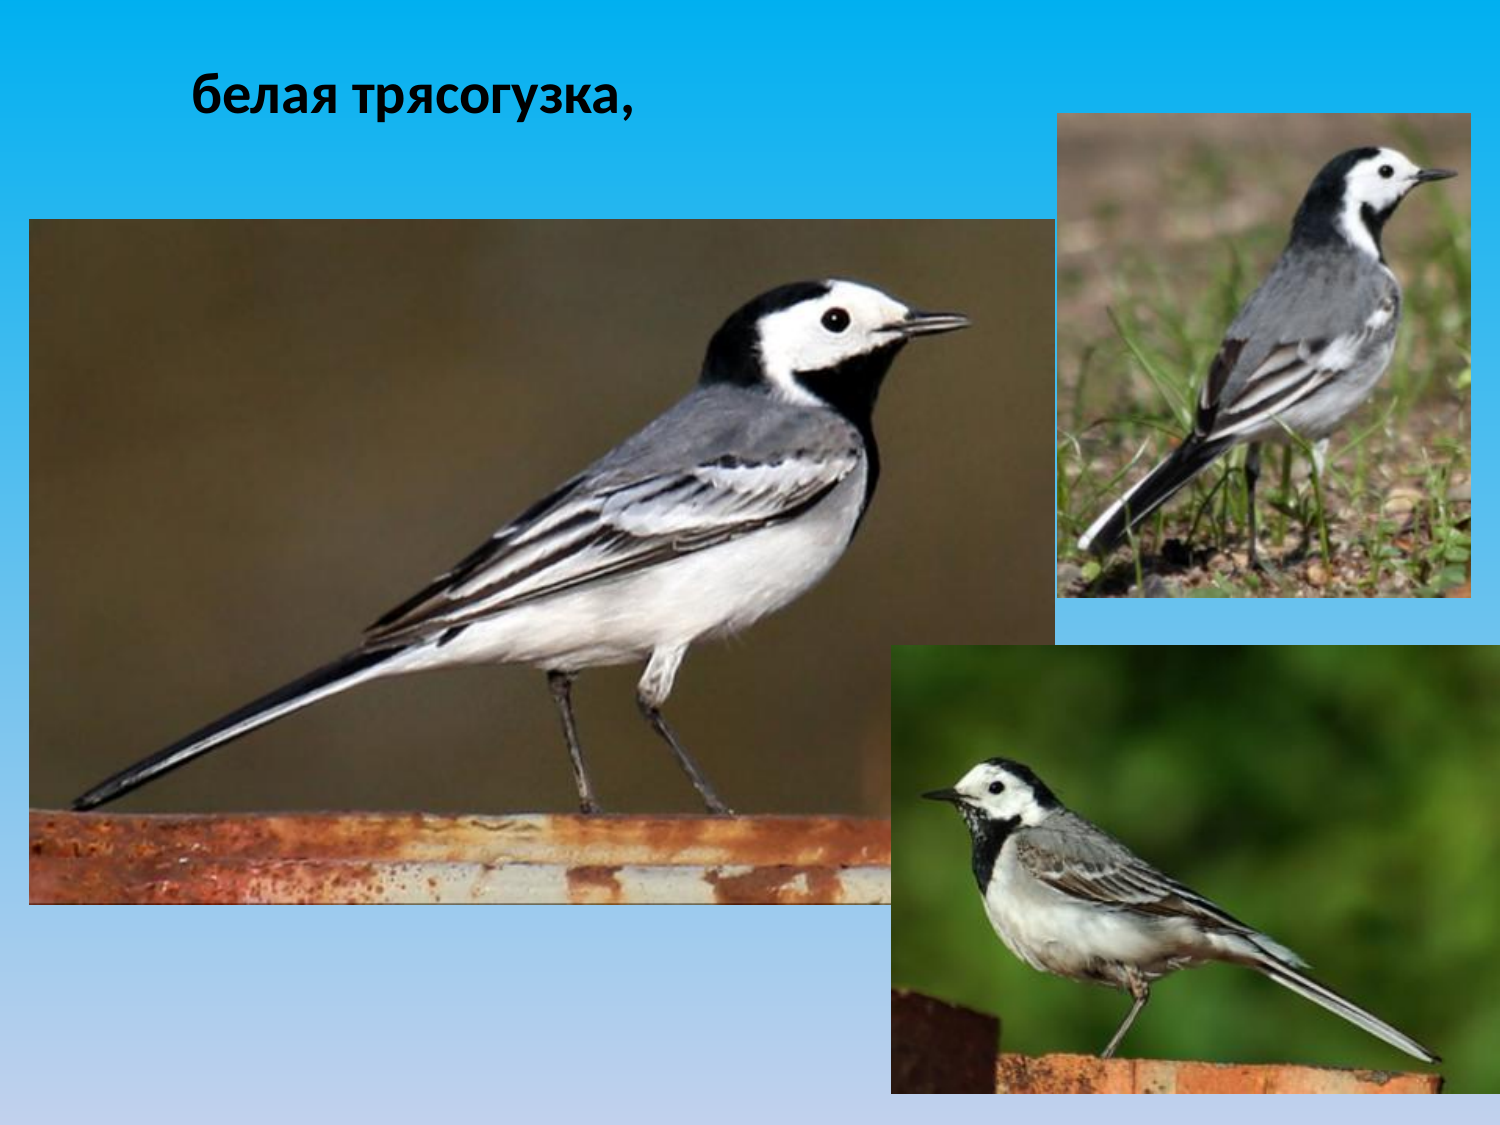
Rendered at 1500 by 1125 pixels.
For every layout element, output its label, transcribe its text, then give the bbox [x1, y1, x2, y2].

picture [29, 219, 1500, 1095]
title белая трясогузка, [76, 30, 751, 150]
picture [1056, 113, 1471, 599]
